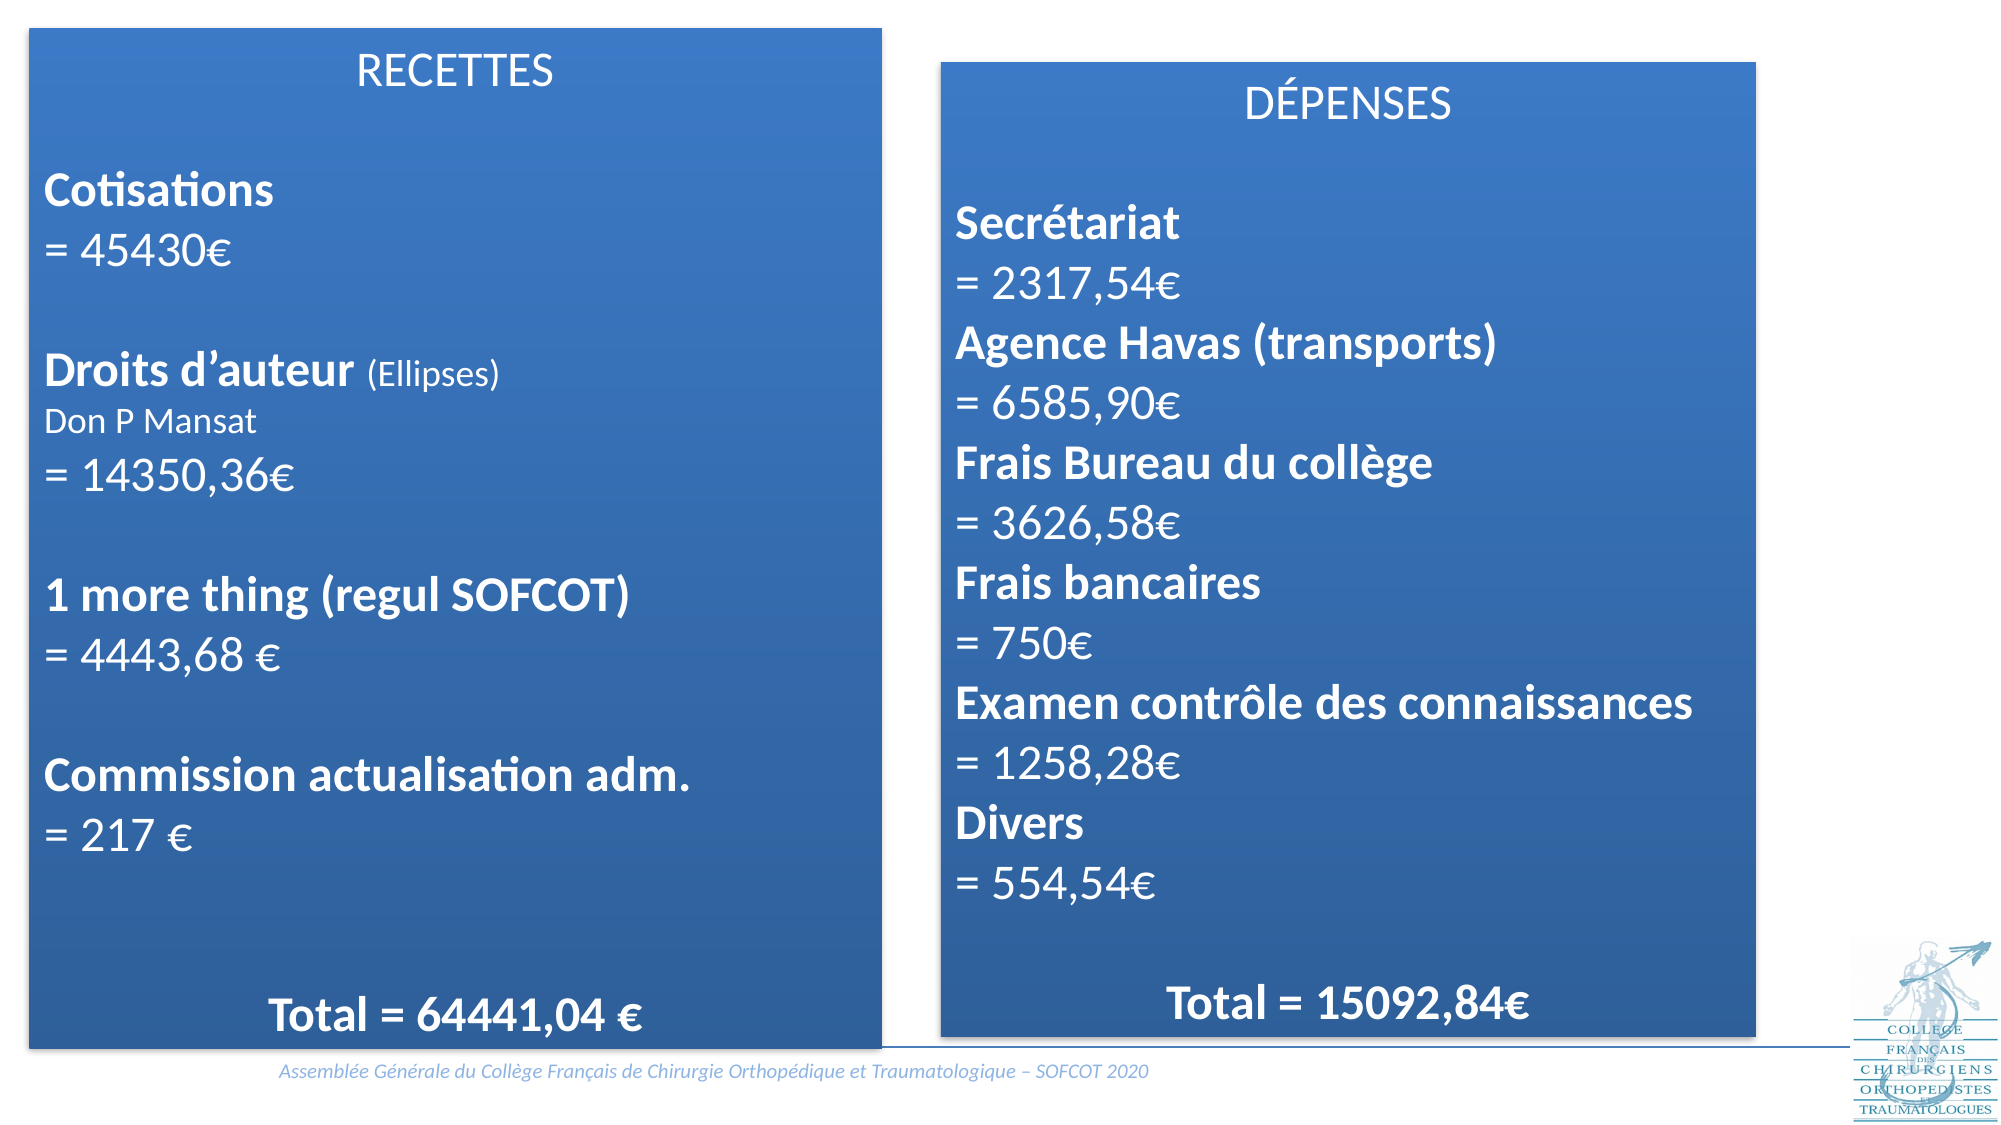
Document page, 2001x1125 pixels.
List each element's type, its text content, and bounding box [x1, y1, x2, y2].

text_box RECETTES Cotisations = 45430€ Droits d’auteur (Ellipses) Don P Mansat = 14350,36€ 1 more thing (regul SOFCOT) = 4443,68 € Commission actualisation adm. = 217 € Total = 64441,04 € [29, 28, 882, 1049]
picture [1850, 937, 2000, 1124]
text_box DÉPENSES Secrétariat = 2317,54€ Agence Havas (transports) = 6585,90€ Frais Bureau du collège = 3626,58€ Frais bancaires = 750€ Examen contrôle des connaissances = 1258,28€ Divers = 554,54€ Total = 15092,84€ [940, 62, 1756, 1037]
